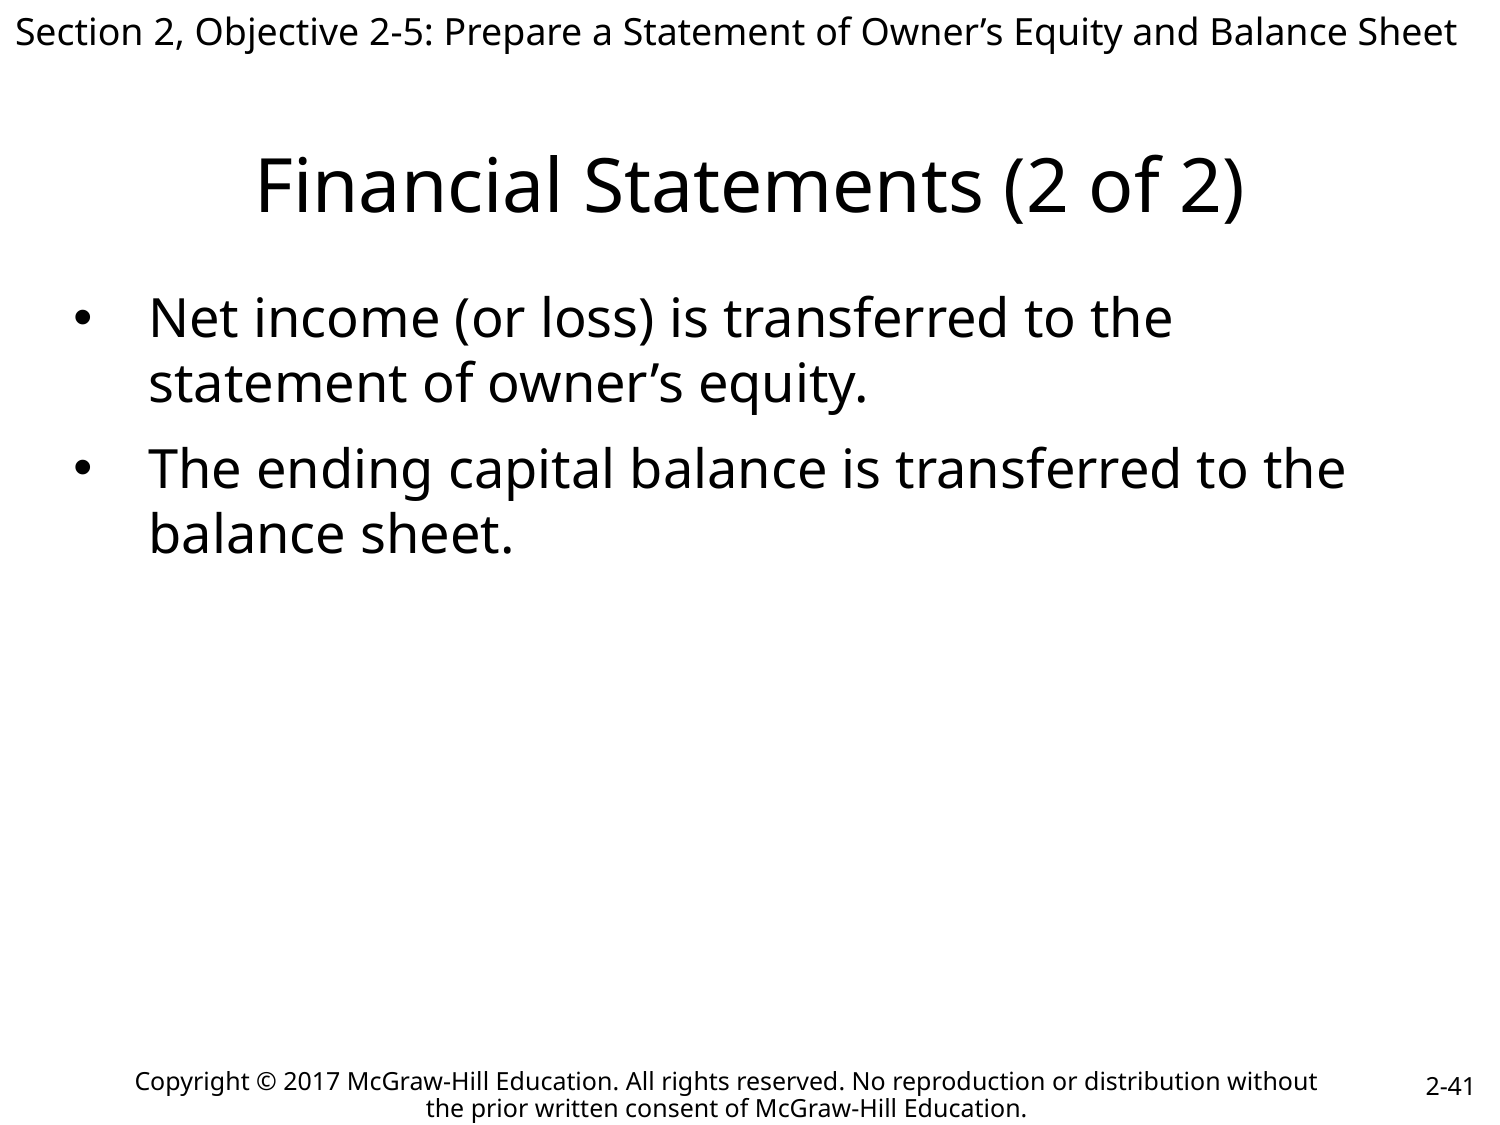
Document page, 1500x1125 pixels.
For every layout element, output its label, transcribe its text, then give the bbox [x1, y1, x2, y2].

list Net income (or loss) is transferred to the statement of owner’s equity. The ending capital balance is transferred to the balance sheet. [58, 276, 1433, 1040]
list Section 2, Objective 2-5: Prepare a Statement of Owner’s Equity and Balance Sheet [0, 0, 1500, 104]
title Financial Statements (2 of 2) [0, 113, 1500, 253]
